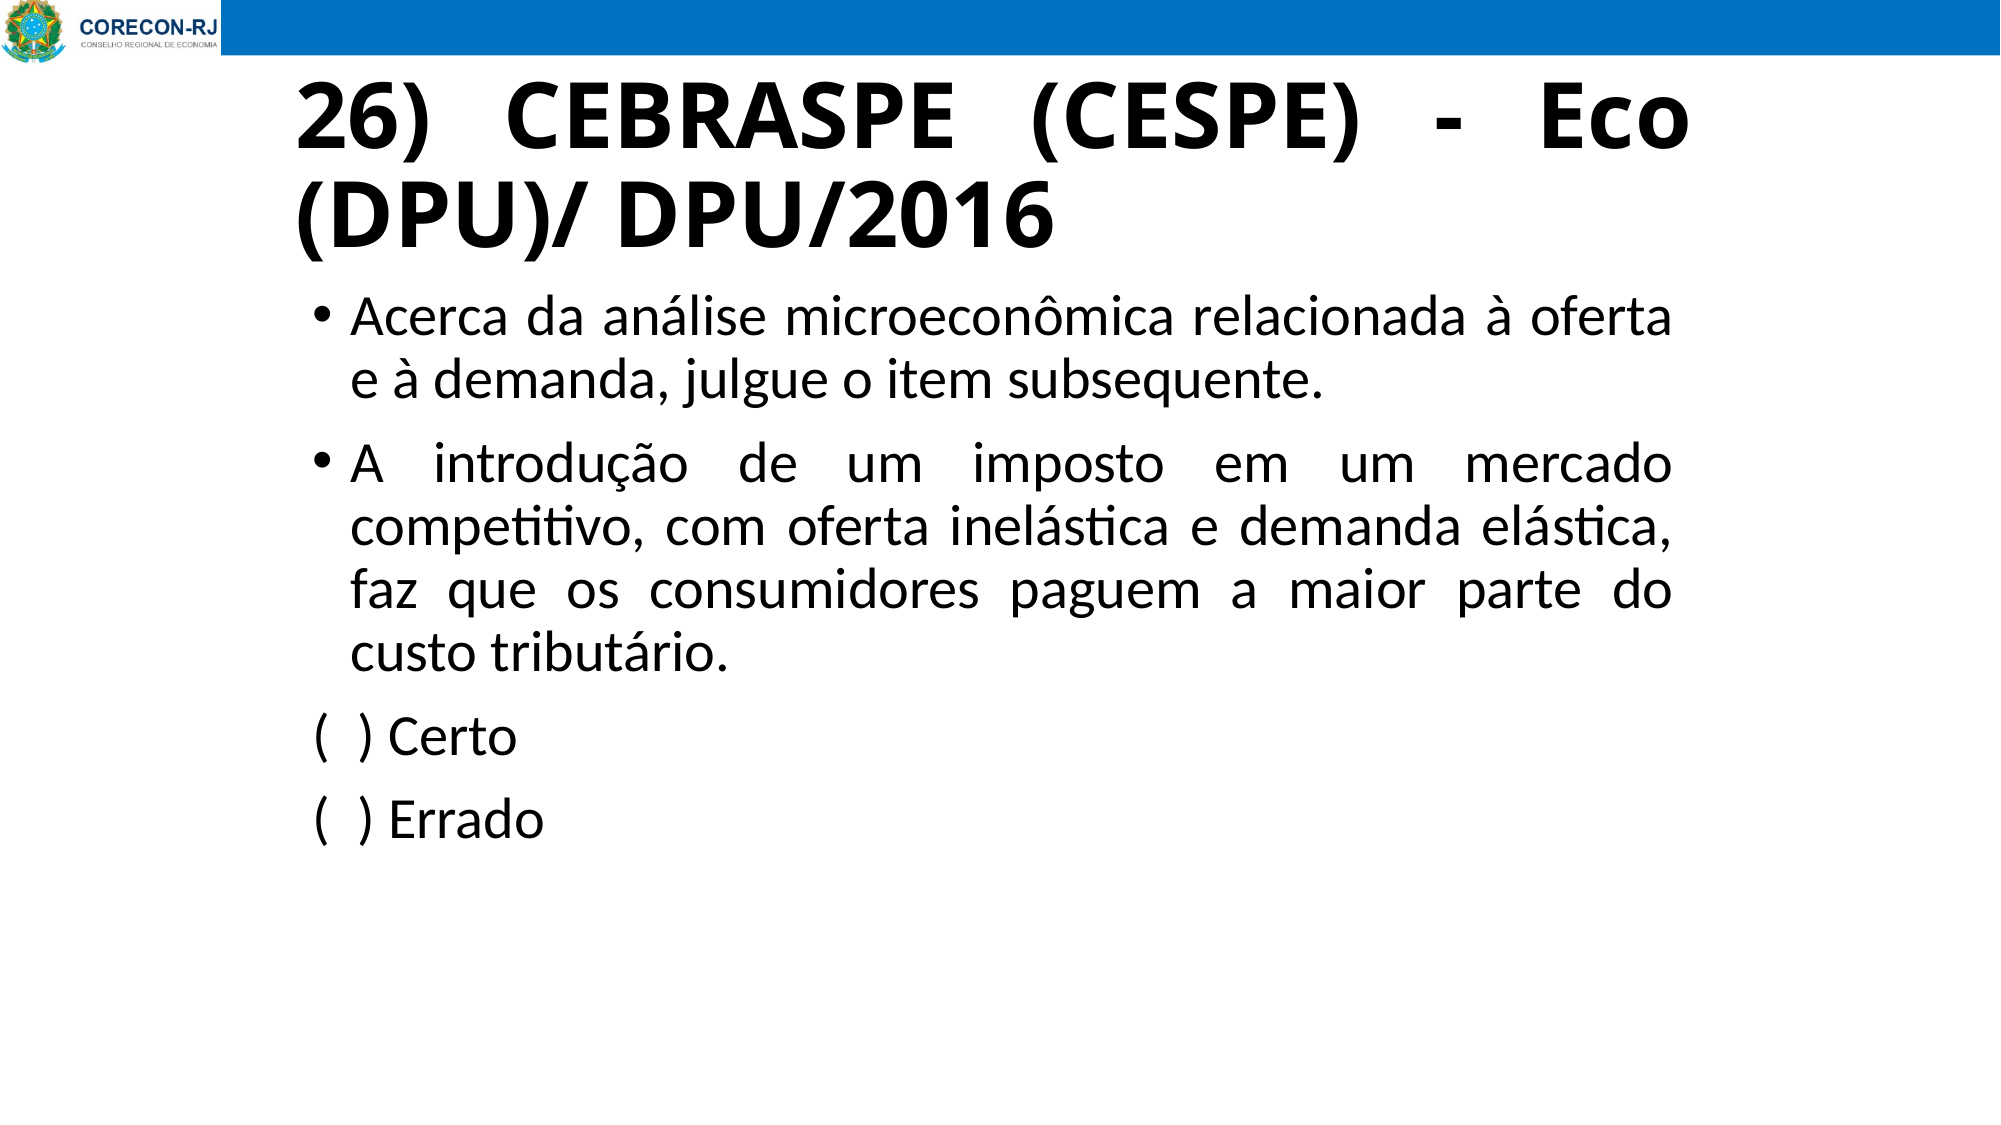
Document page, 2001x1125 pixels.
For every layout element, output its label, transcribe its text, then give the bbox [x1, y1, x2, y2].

title 26) CEBRASPE (CESPE) - Eco (DPU)/ DPU/2016 [280, 59, 1709, 278]
picture [0, 0, 221, 65]
list Acerca da análise microeconômica relacionada à oferta e à demanda, julgue o item subsequente. A introdução de um imposto em um mercado competitivo, com oferta inelástica e demanda elástica, faz que os consumidores paguem a maior parte do custo tributário. ( ) Certo ( ) Errado [297, 277, 1690, 992]
